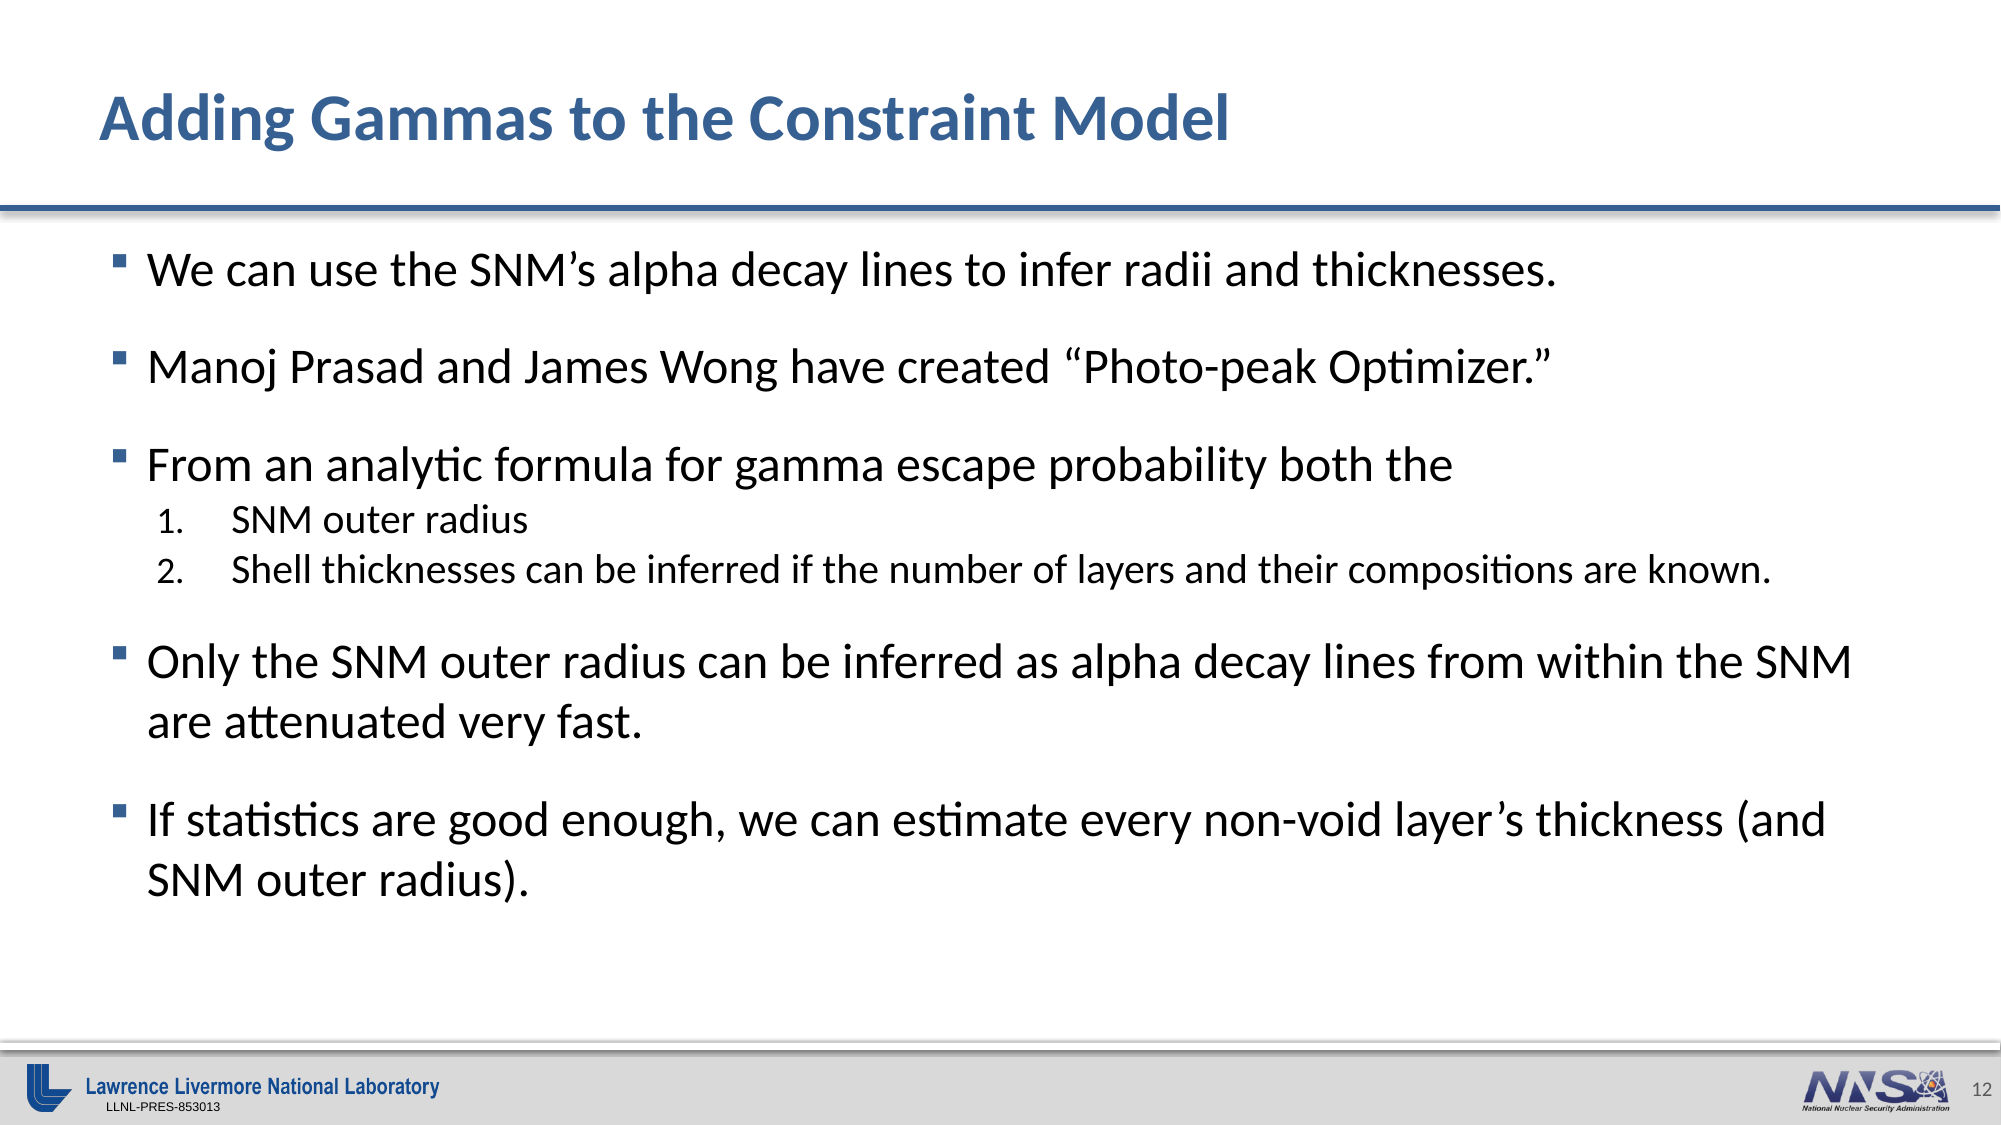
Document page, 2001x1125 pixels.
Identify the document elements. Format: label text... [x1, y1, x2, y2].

title Adding Gammas to the Constraint Model [99, 36, 1900, 202]
list We can use the SNM’s alpha decay lines to infer radii and thicknesses. Manoj Prasad and James Wong have created “Photo-peak Optimizer.” From an analytic formula for gamma escape probability both the SNM outer radius Shell thicknesses can be inferred if the number of layers and their compositions are known. Only the SNM outer radius can be inferred as alpha decay lines from within the SNM are attenuated very fast. If statistics are good enough, we can estimate every non-void layer’s thickness (and SNM outer radius). [99, 236, 1900, 1042]
picture [1795, 1057, 1956, 1119]
picture [27, 1064, 478, 1112]
